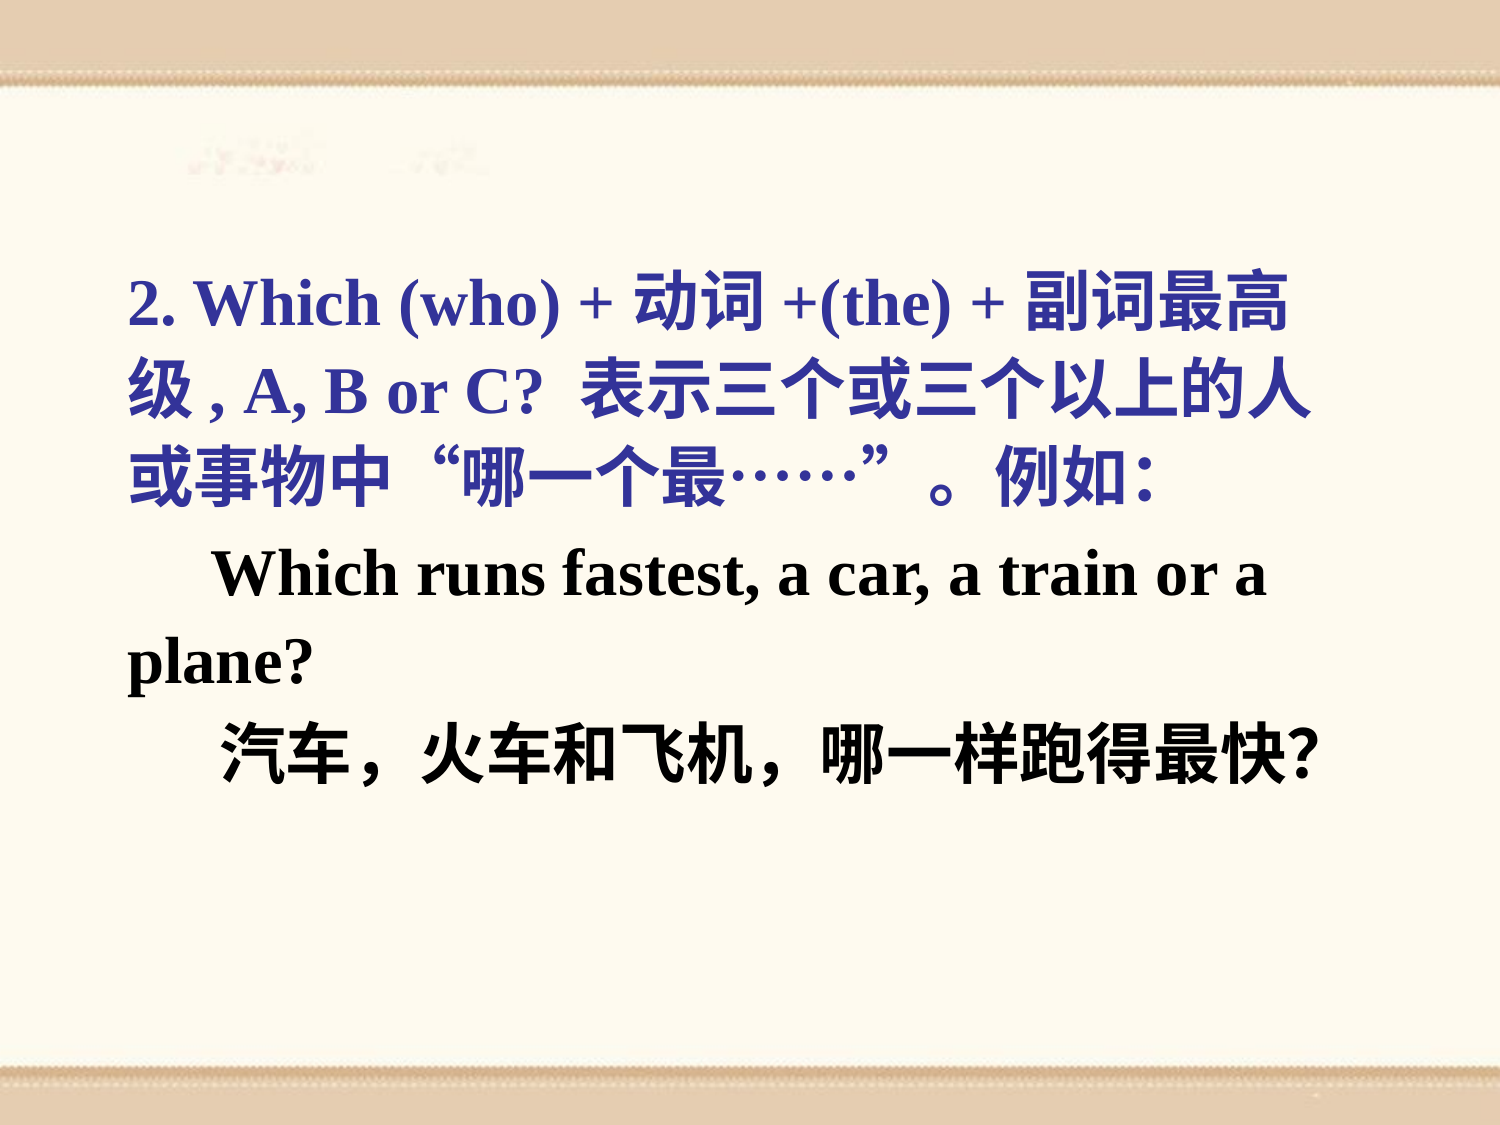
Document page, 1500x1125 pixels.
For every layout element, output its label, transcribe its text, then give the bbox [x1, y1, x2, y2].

text_box 2. Which (who) +动词+(the) +副词最高级, A, B or C? 表示三个或三个以上的人或事物中“哪一个最……”。例如： Which runs fastest, a car, a train or a plane? 汽车，火车和飞机，哪一样跑得最快？ [112, 243, 1388, 800]
picture [0, 0, 1500, 1125]
